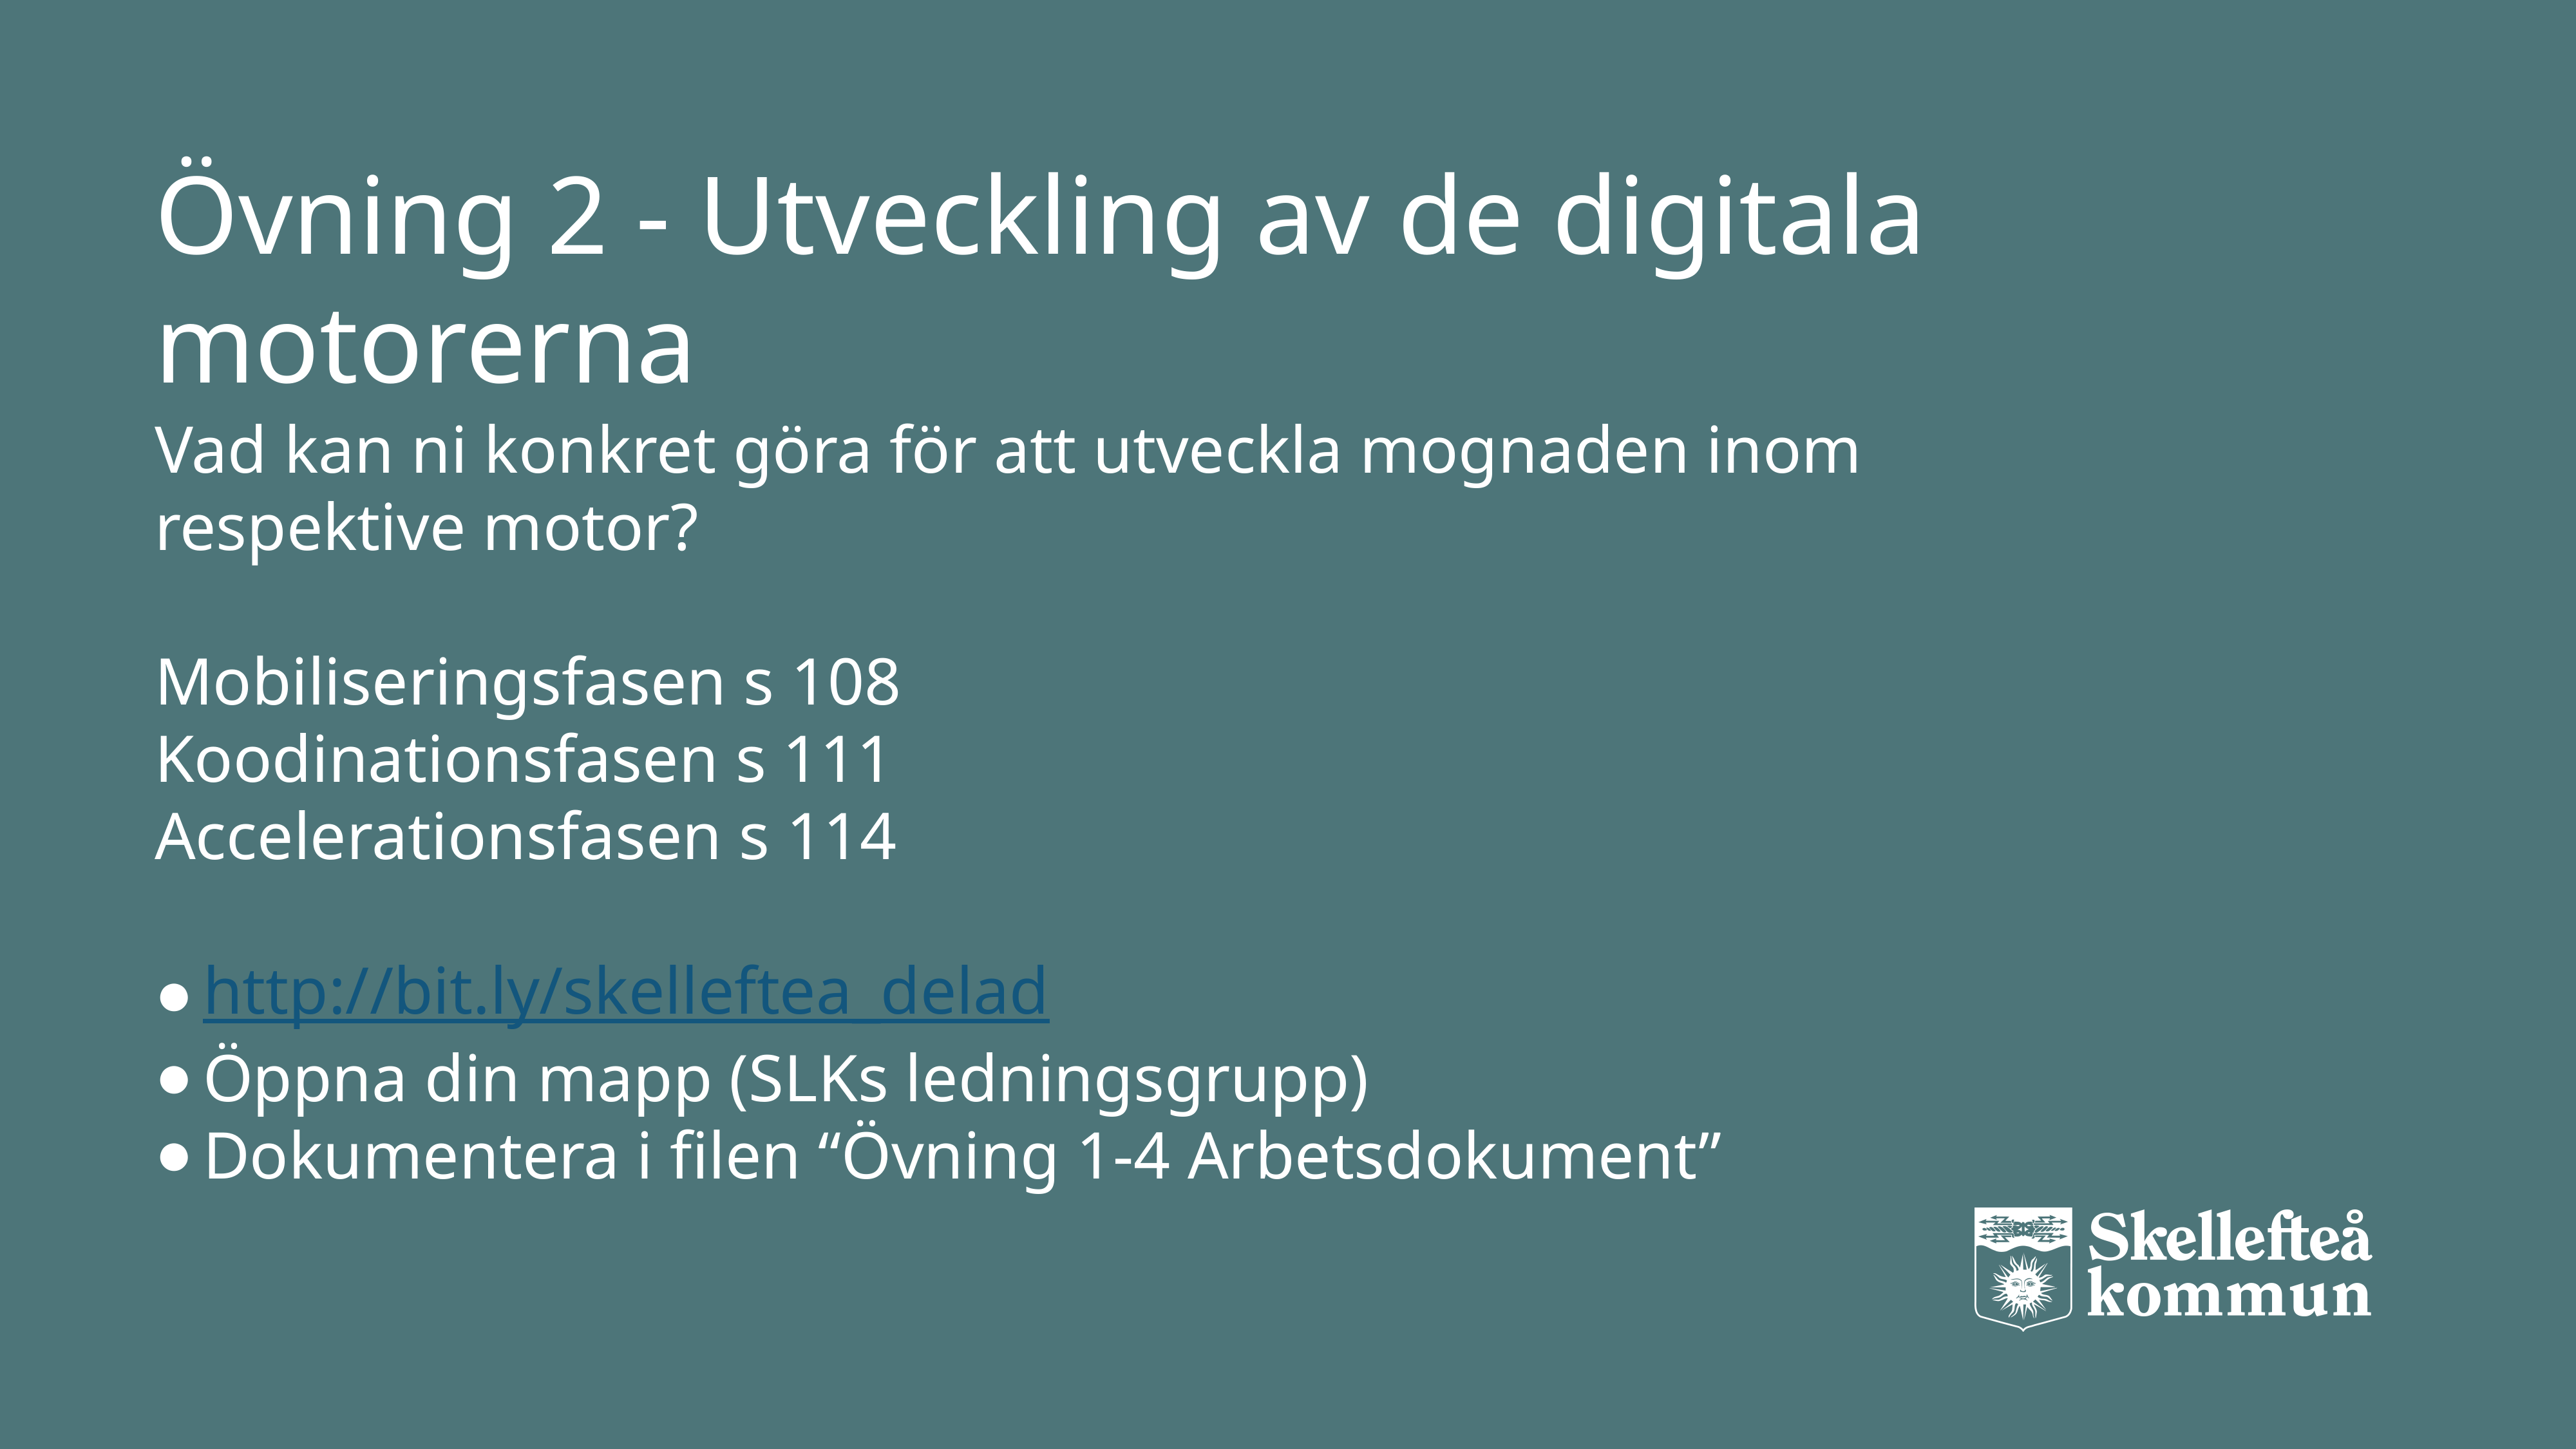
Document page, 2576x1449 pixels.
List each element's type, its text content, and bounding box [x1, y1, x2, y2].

title Övning 2 - Utveckling av de digitala motorerna [129, 155, 2447, 397]
picture [1975, 1208, 2372, 1332]
list Vad kan ni konkret göra för att utveckla mognaden inom respektive motor? Mobiliseringsfasen s 108 Koodinationsfasen s 111 Accelerationsfasen s 114 http://bit.ly/skelleftea_delad Öppna din mapp (SLKs ledningsgrupp) Dokumentera i filen “Övning 1-4 Arbetsdokument” [129, 397, 1932, 1355]
